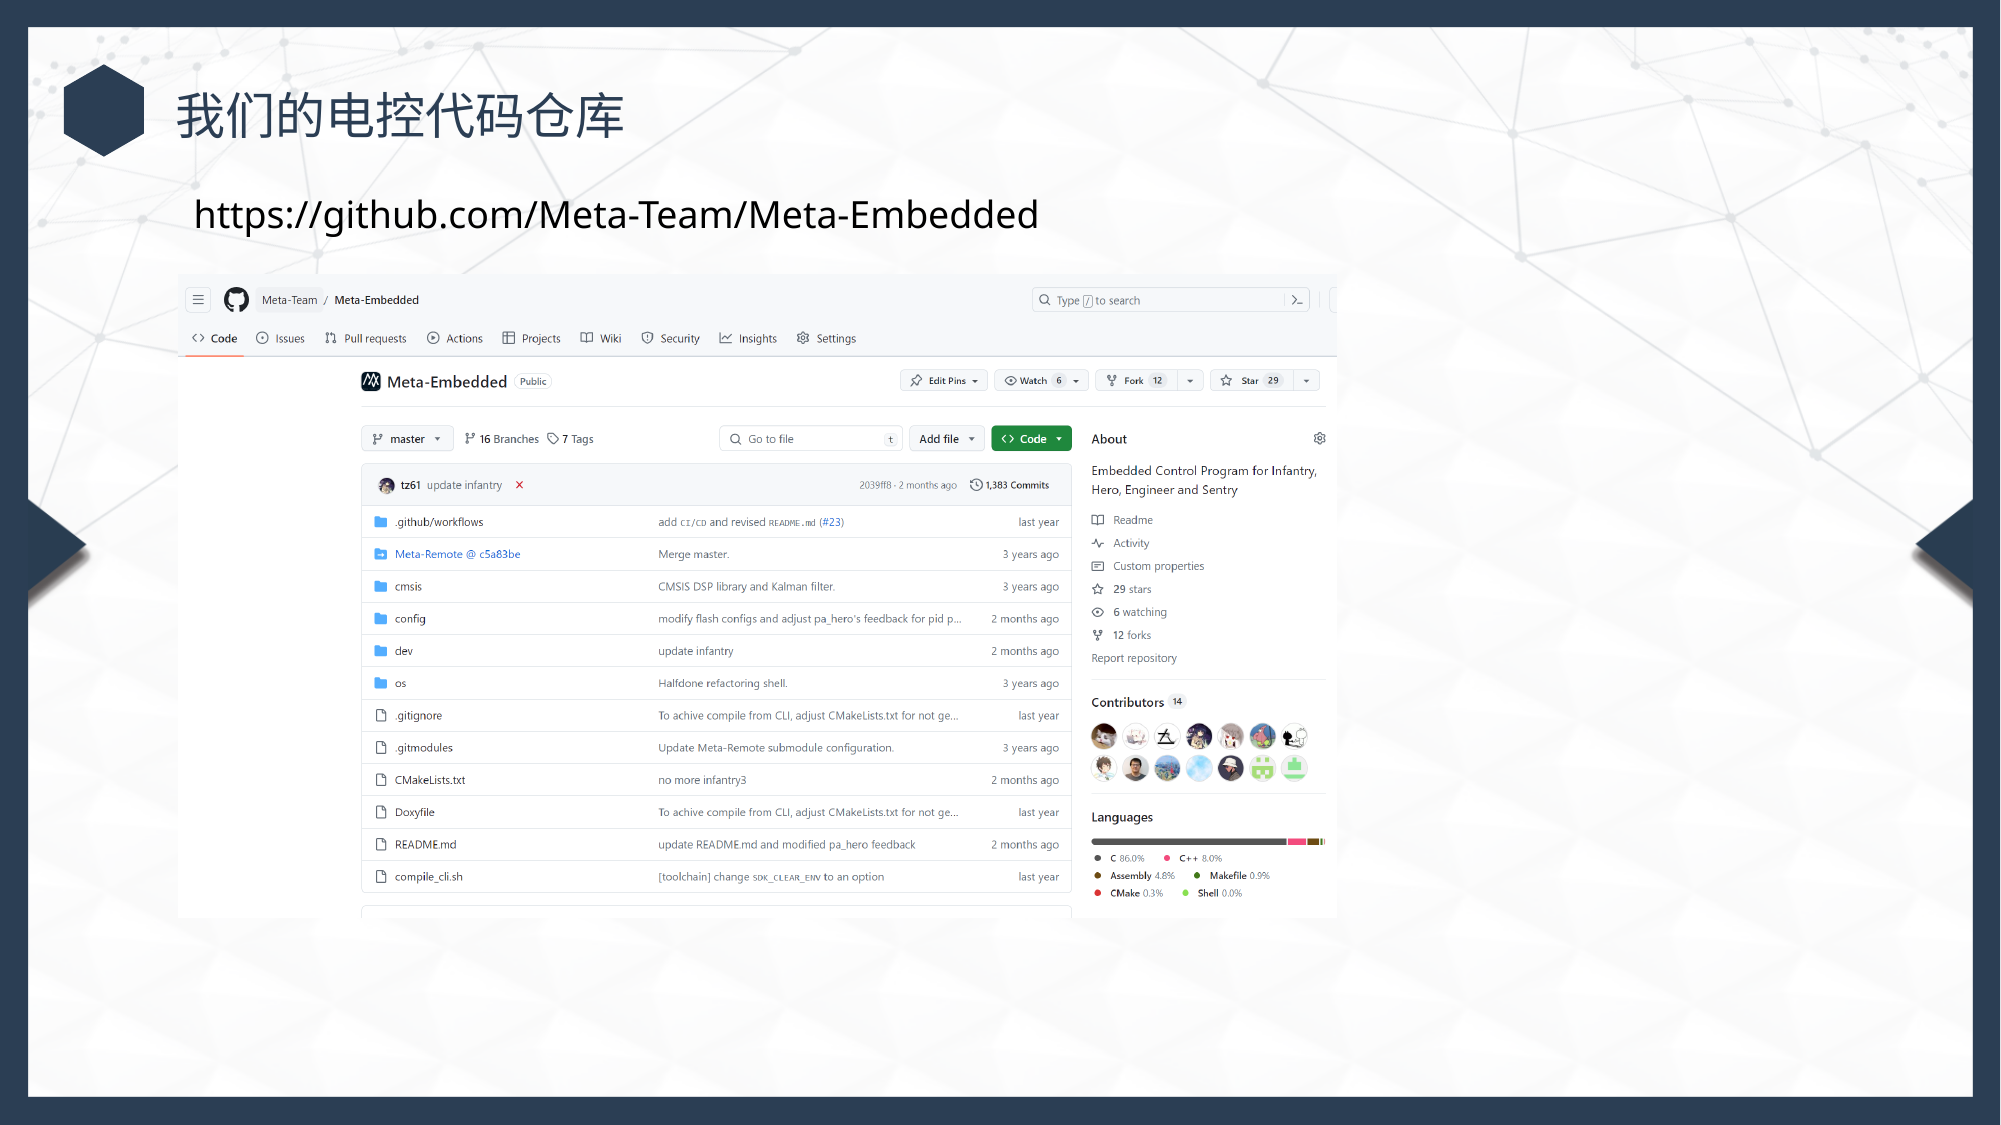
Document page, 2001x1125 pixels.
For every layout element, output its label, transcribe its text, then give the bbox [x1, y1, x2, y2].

text_box [63, 64, 144, 157]
picture [0, 0, 2001, 1125]
text_box https://github.com/Meta-Team/Meta-Embedded [178, 183, 1179, 244]
text_box 我们的电控代码仓库 [160, 77, 824, 153]
